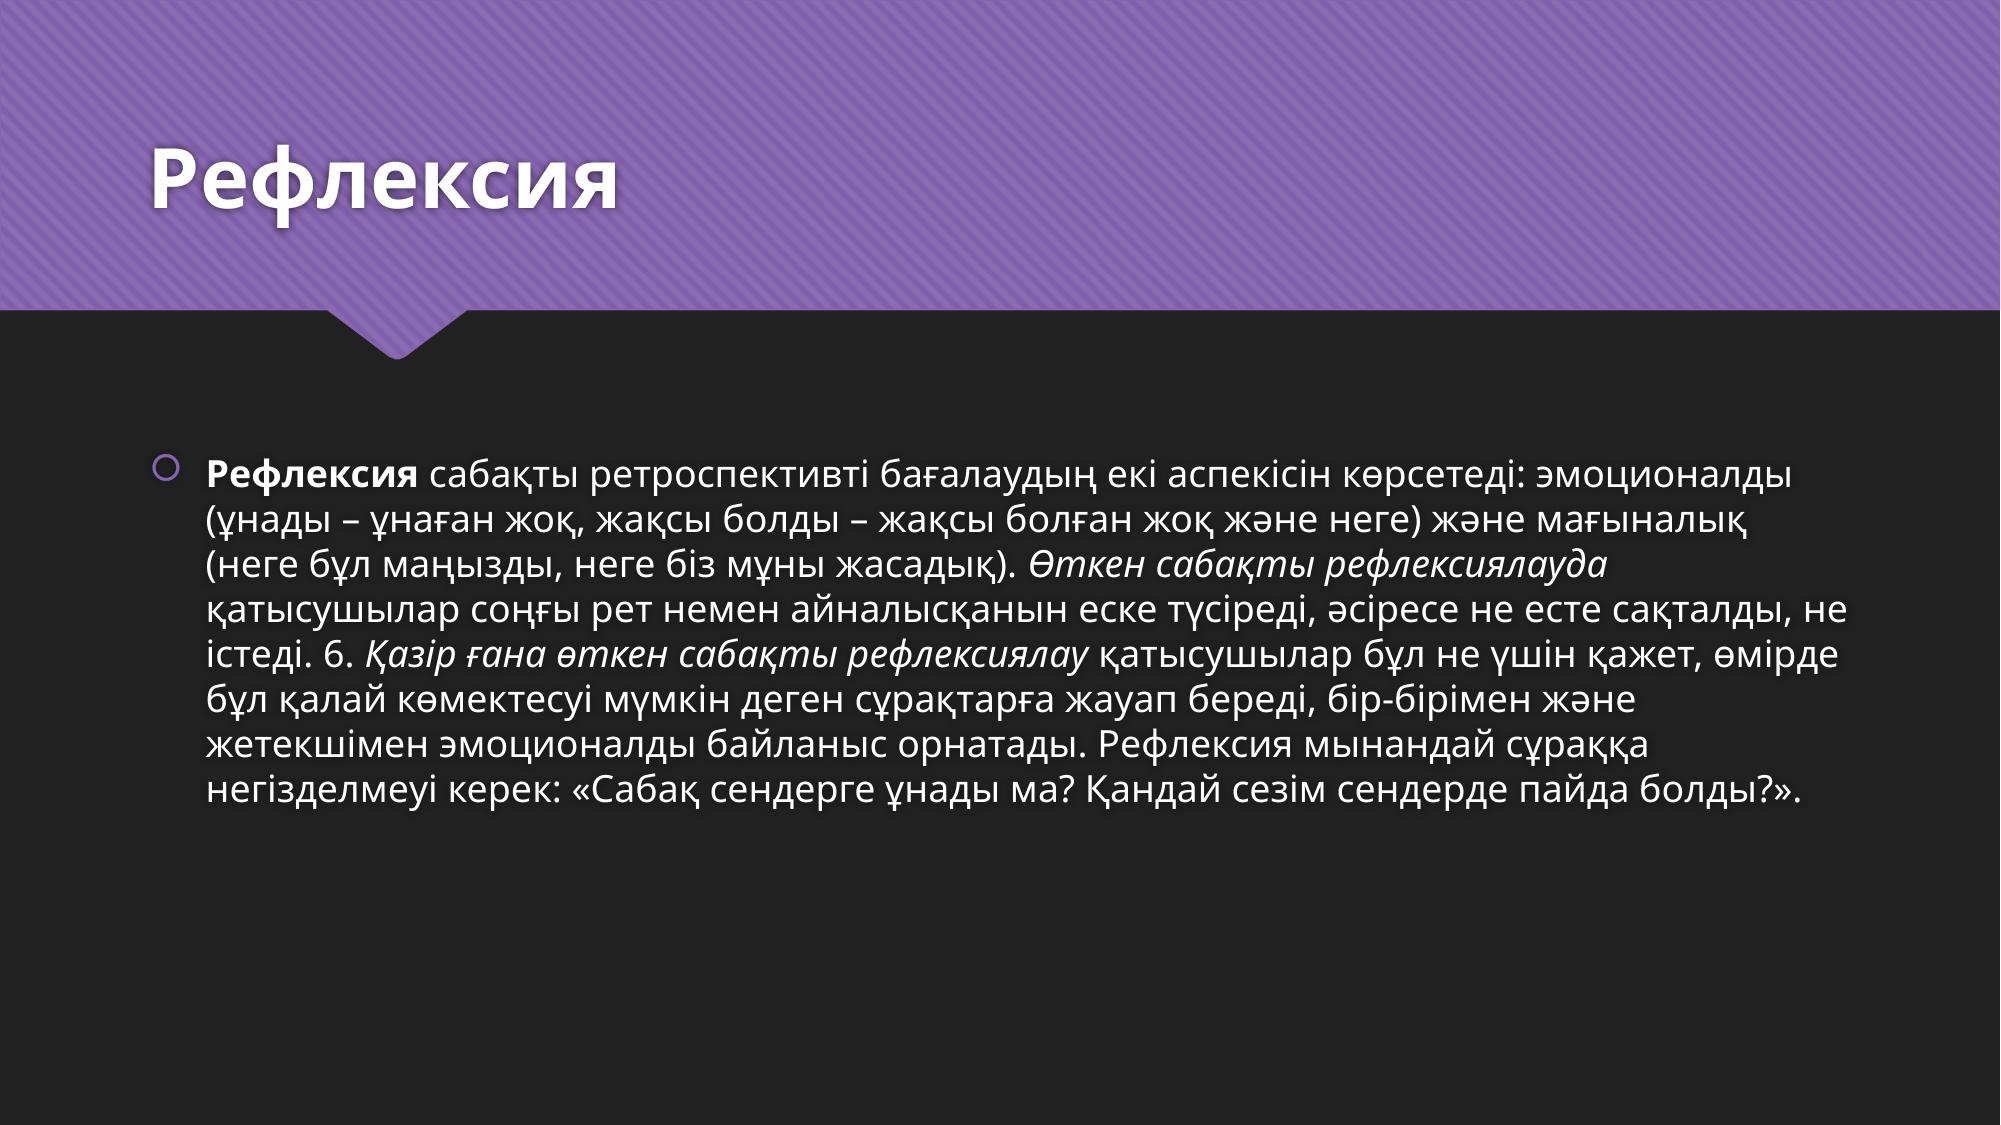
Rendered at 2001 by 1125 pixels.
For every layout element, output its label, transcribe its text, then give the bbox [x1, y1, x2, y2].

list Рефлексия сабақты ретроспективті бағалаудың екі аспекісін көрсетеді: эмоционалды (ұнады – ұнаған жоқ, жақсы болды – жақсы болған жоқ және неге) және мағыналық (неге бұл маңызды, неге біз мұны жасадық). Өткен сабақты рефлексиялауда қатысушылар соңғы рет немен айналысқанын еске түсіреді, әсіресе не есте сақталды, не істеді. 6. Қазір ғана өткен сабақты рефлексиялау қатысушылар бұл не үшін қажет, өмірде бұл қалай көмектесуі мүмкін деген сұрақтарға жауап береді, бір-бірімен және жетекшімен эмоционалды байланыс орнатады. Рефлексия мынандай сұраққа негізделмеуі керек: «Сабақ сендерге ұнады ма? Қандай сезім сендерде пайда болды?». [134, 364, 1866, 962]
title Рефлексия [132, 73, 1868, 233]
